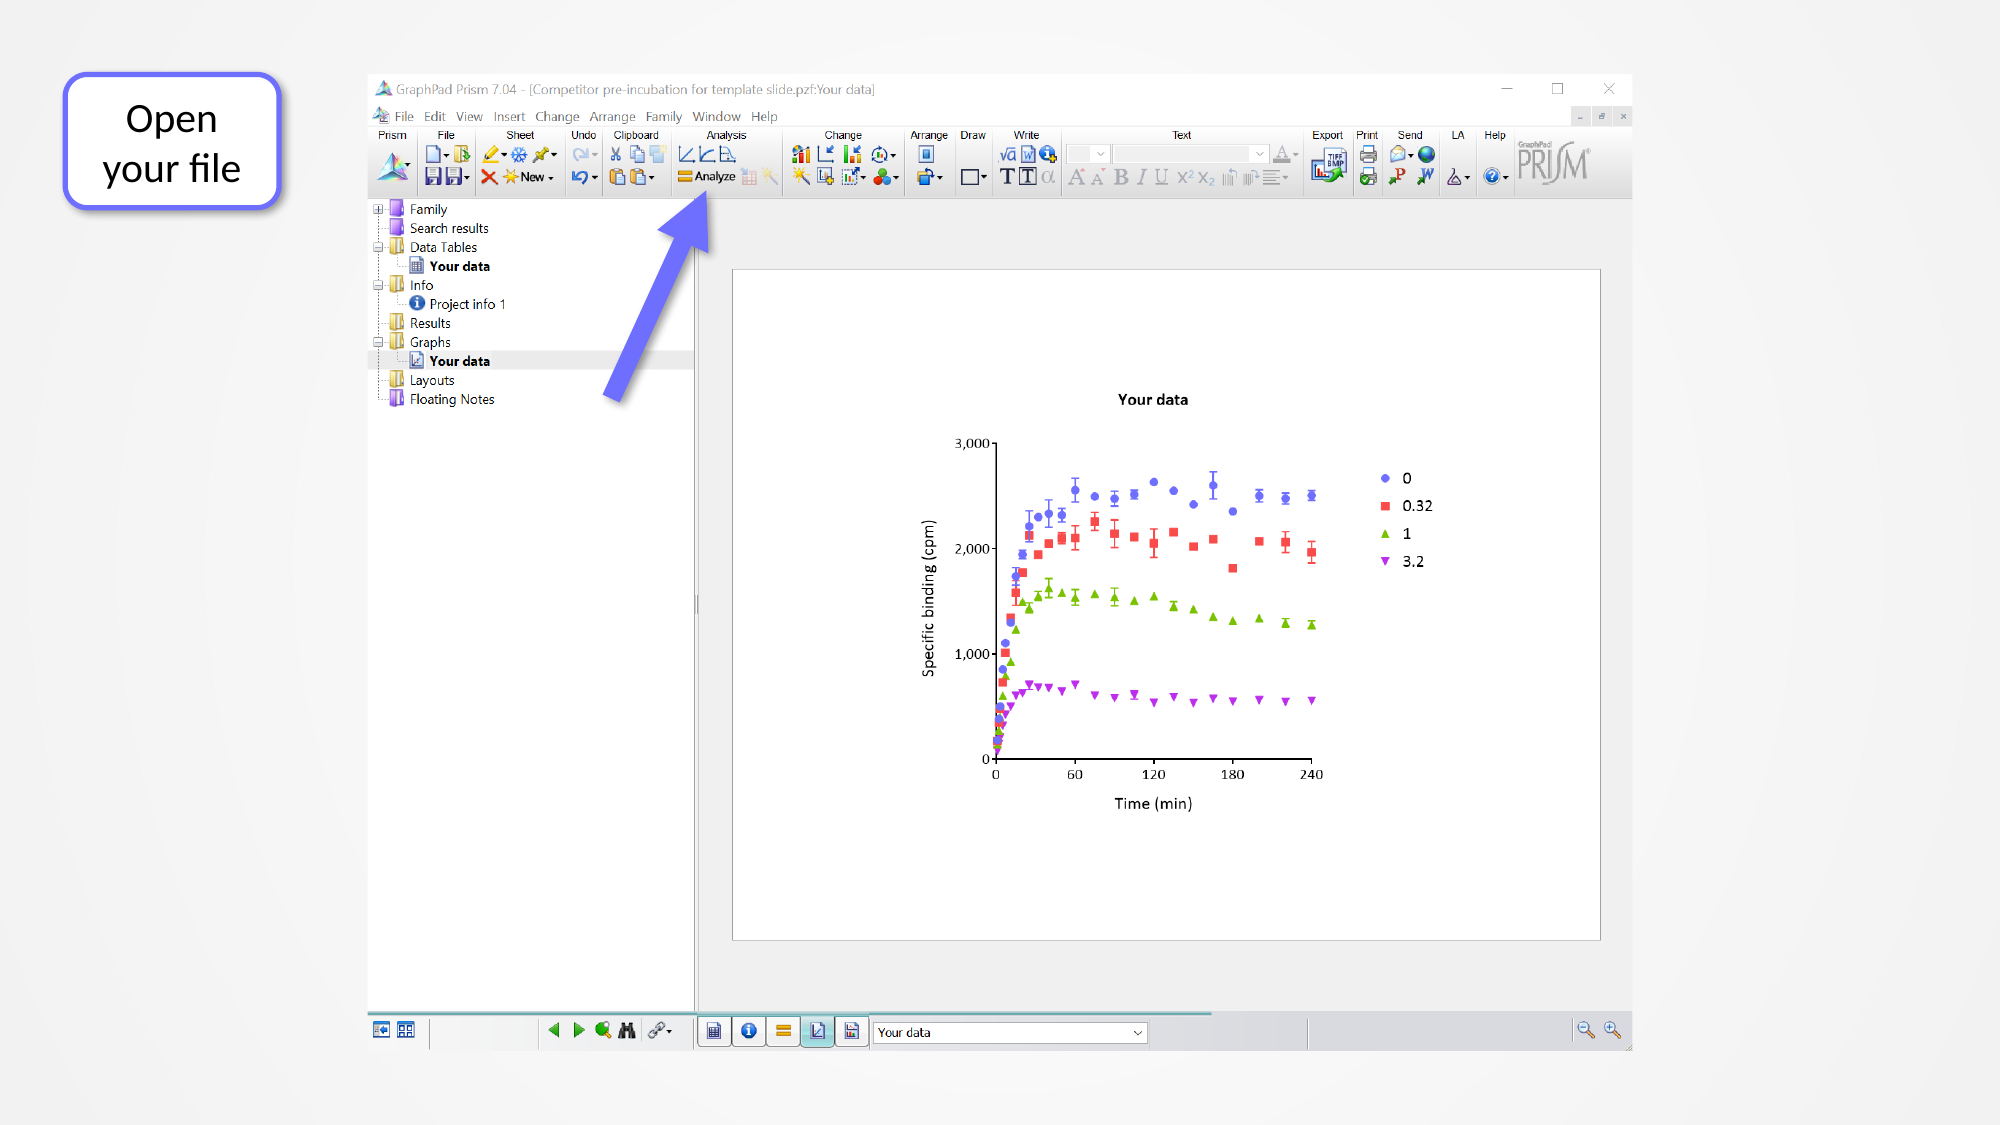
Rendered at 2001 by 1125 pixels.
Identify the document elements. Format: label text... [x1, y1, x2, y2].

picture [367, 74, 1633, 1051]
text_box Open your file [63, 72, 282, 210]
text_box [610, 190, 707, 399]
